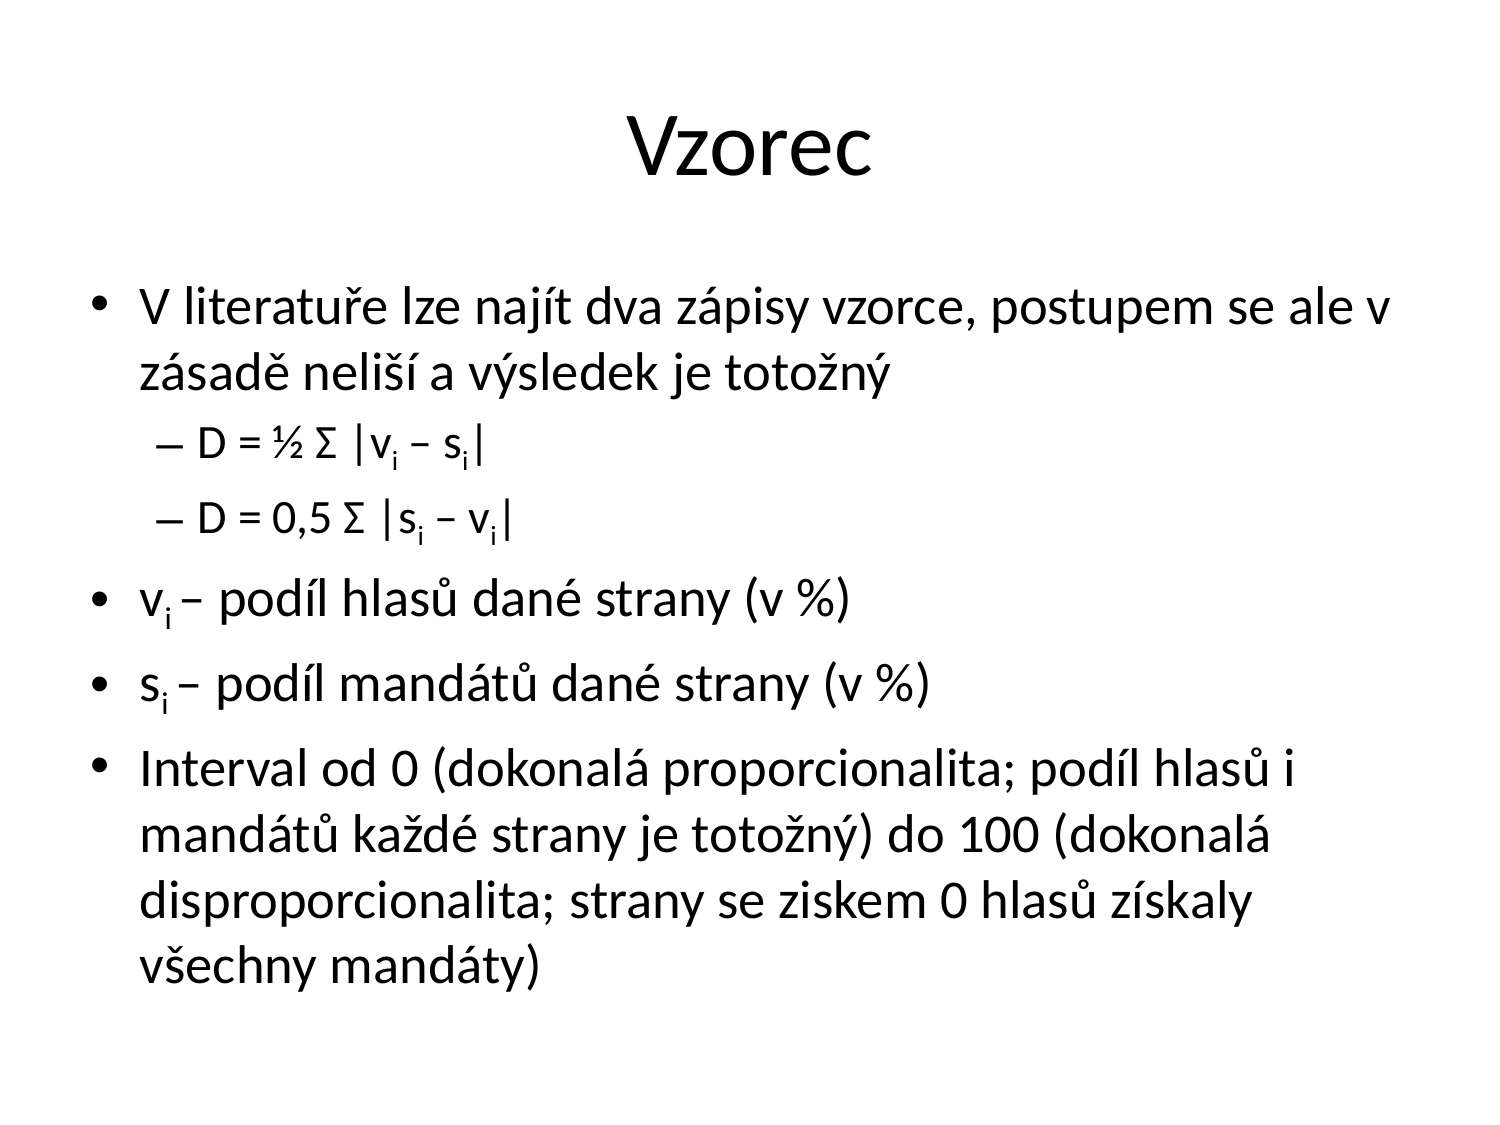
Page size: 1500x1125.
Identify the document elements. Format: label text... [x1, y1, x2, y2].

list V literatuře lze najít dva zápisy vzorce, postupem se ale v zásadě neliší a výsledek je totožný D = ½ Σ |vi – si| D = 0,5 Σ |si – vi| vi – podíl hlasů dané strany (v %) si – podíl mandátů dané strany (v %) Interval od 0 (dokonalá proporcionalita; podíl hlasů i mandátů každé strany je totožný) do 100 (dokonalá disproporcionalita; strany se ziskem 0 hlasů získaly všechny mandáty) [75, 262, 1425, 1005]
title Vzorec [75, 45, 1425, 233]
